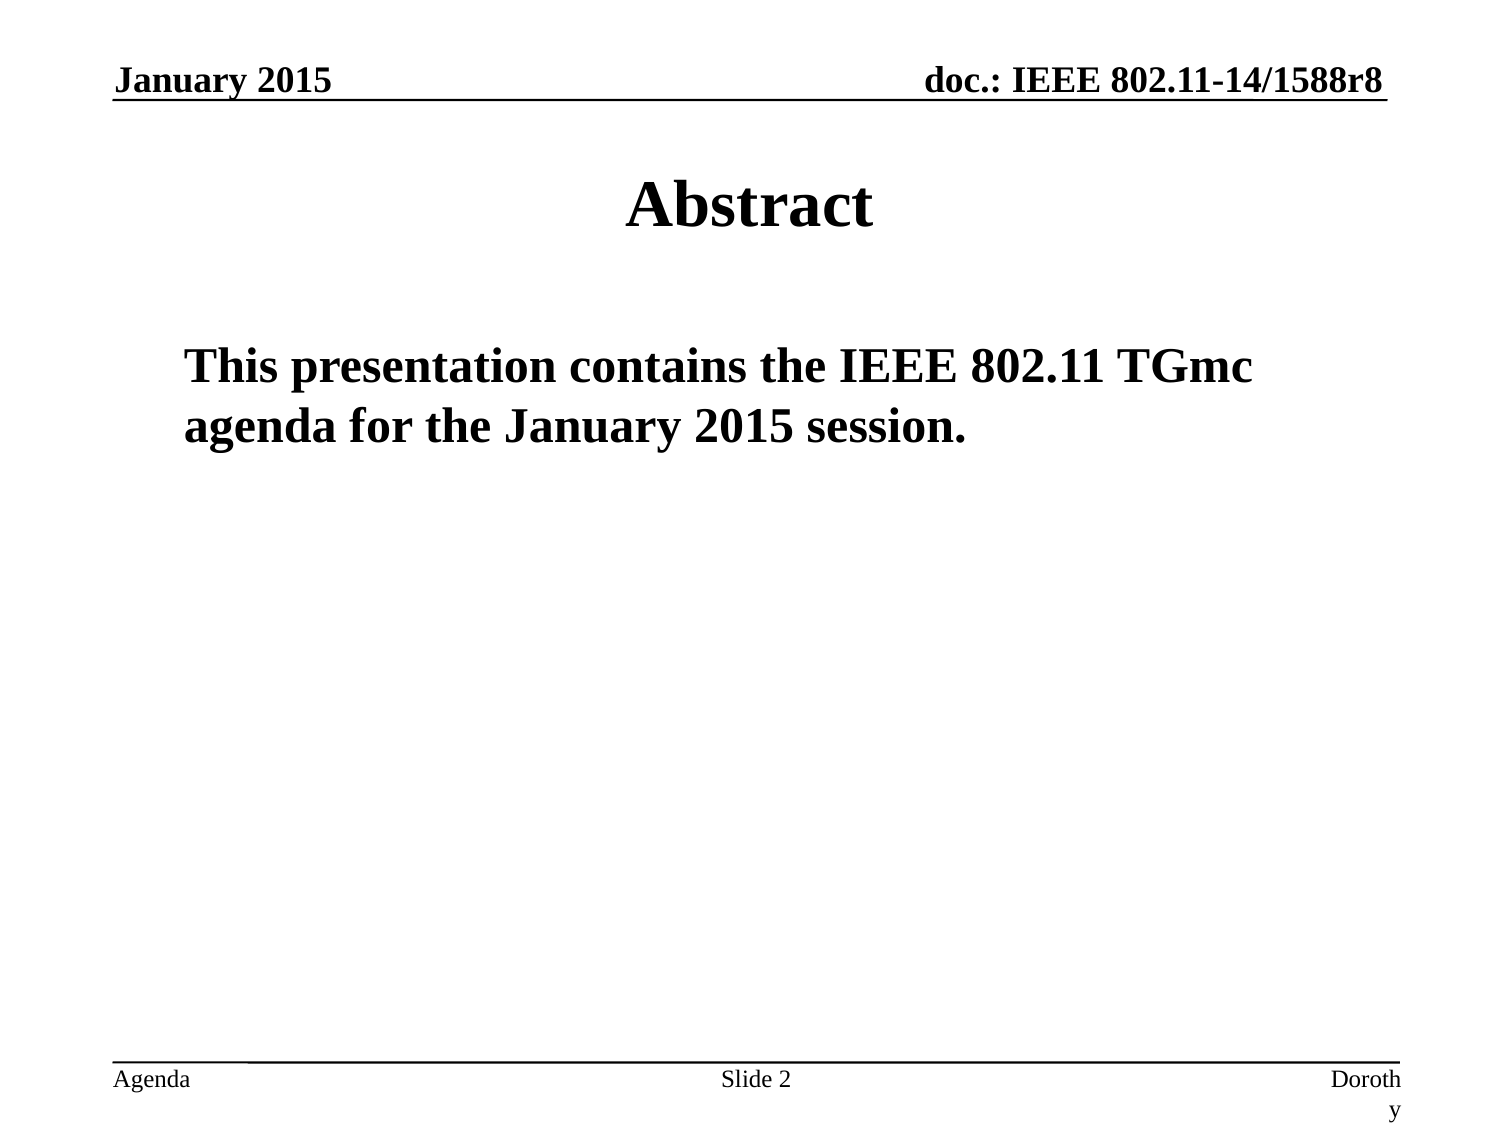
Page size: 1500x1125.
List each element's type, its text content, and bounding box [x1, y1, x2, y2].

title Abstract [112, 112, 1388, 288]
slide_number Slide 2 [712, 1062, 800, 1093]
footer Dorothy Stanley, Aruba Networks [1325, 1062, 1402, 1093]
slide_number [114, 54, 425, 100]
list This presentation contains the IEEE 802.11 TGmc agenda for the January 2015 session. [112, 324, 1388, 1000]
